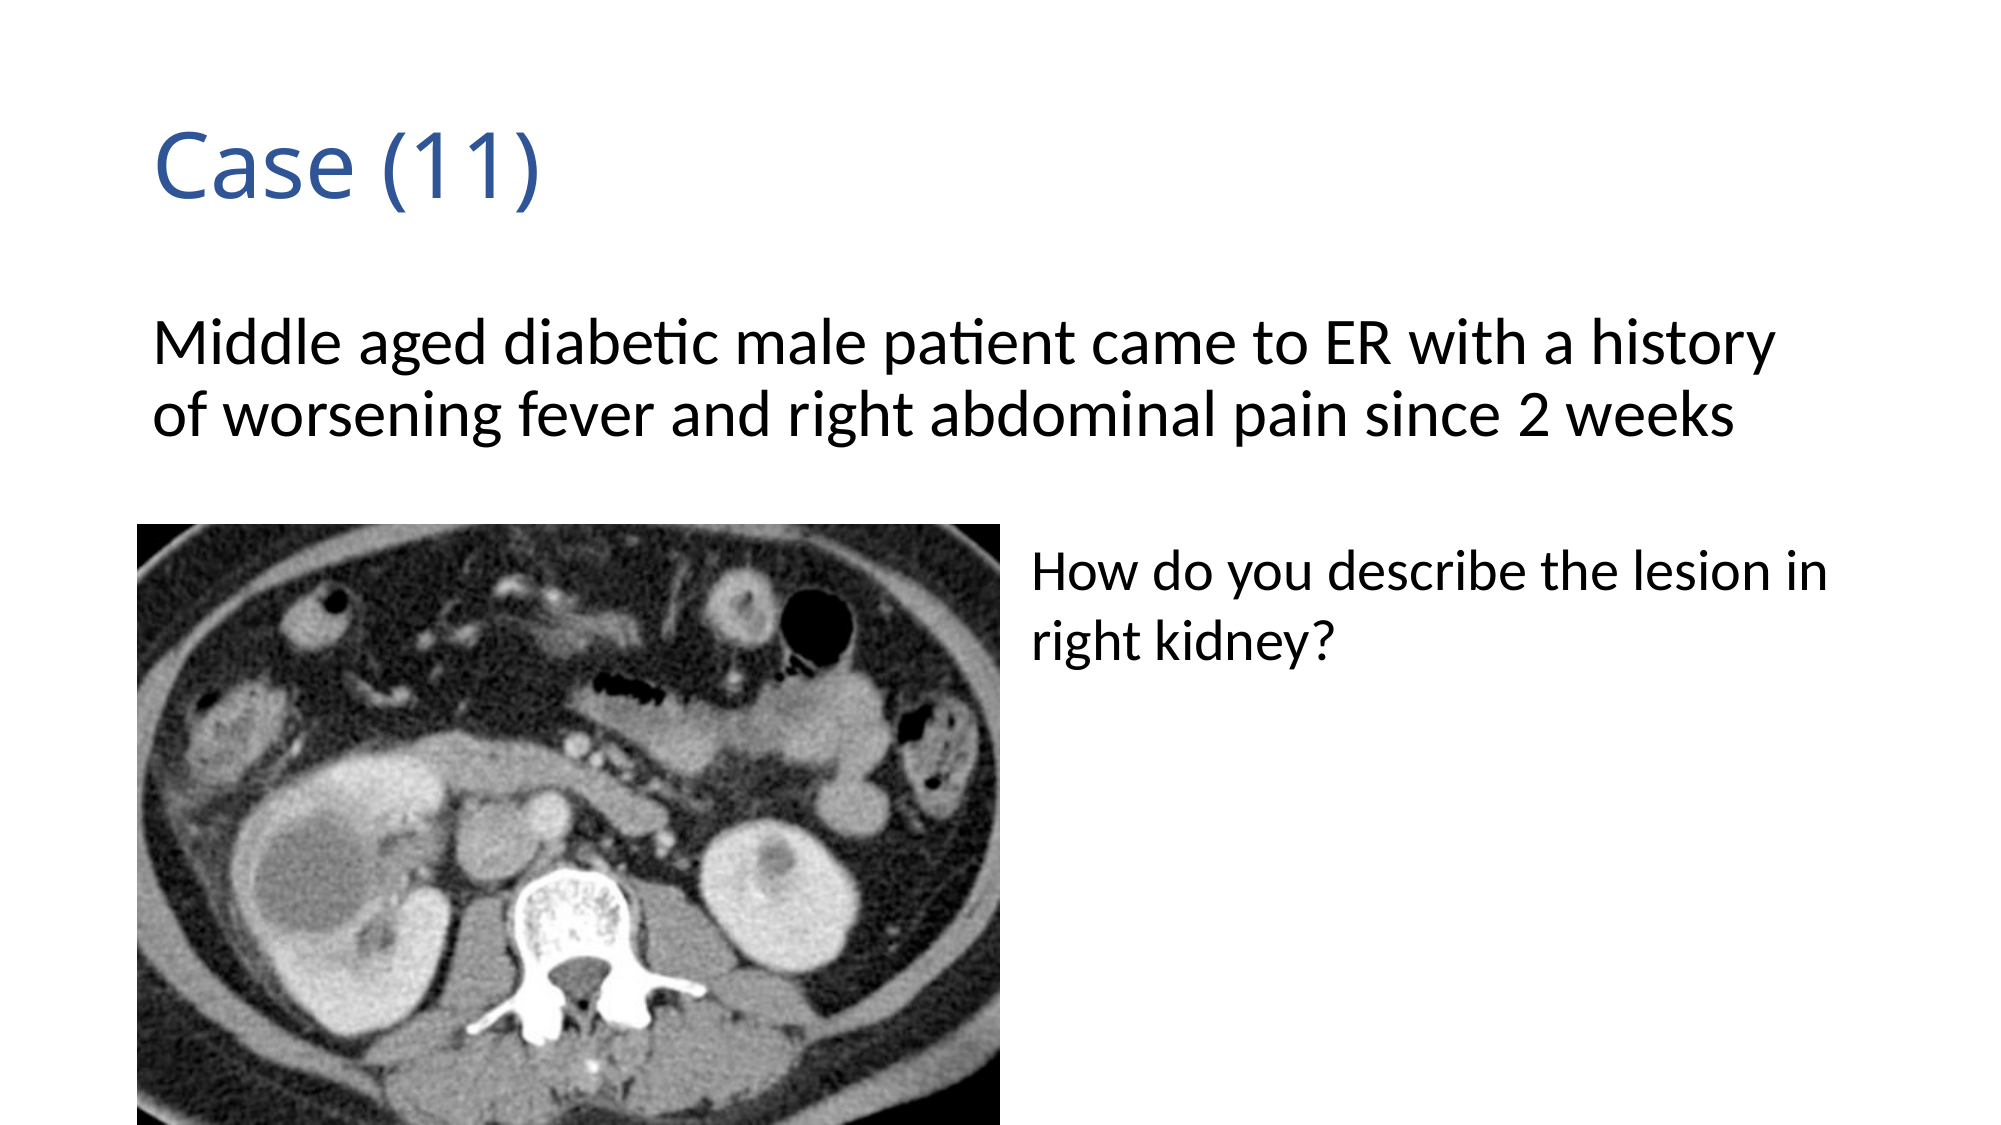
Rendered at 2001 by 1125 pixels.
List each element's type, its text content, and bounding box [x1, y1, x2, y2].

picture [137, 524, 1000, 1125]
text_box How do you describe the lesion in right kidney? [1016, 524, 1869, 680]
title Case (11) [137, 59, 1863, 278]
list Middle aged diabetic male patient came to ER with a history of worsening fever and right abdominal pain since 2 weeks [137, 299, 1863, 1014]
